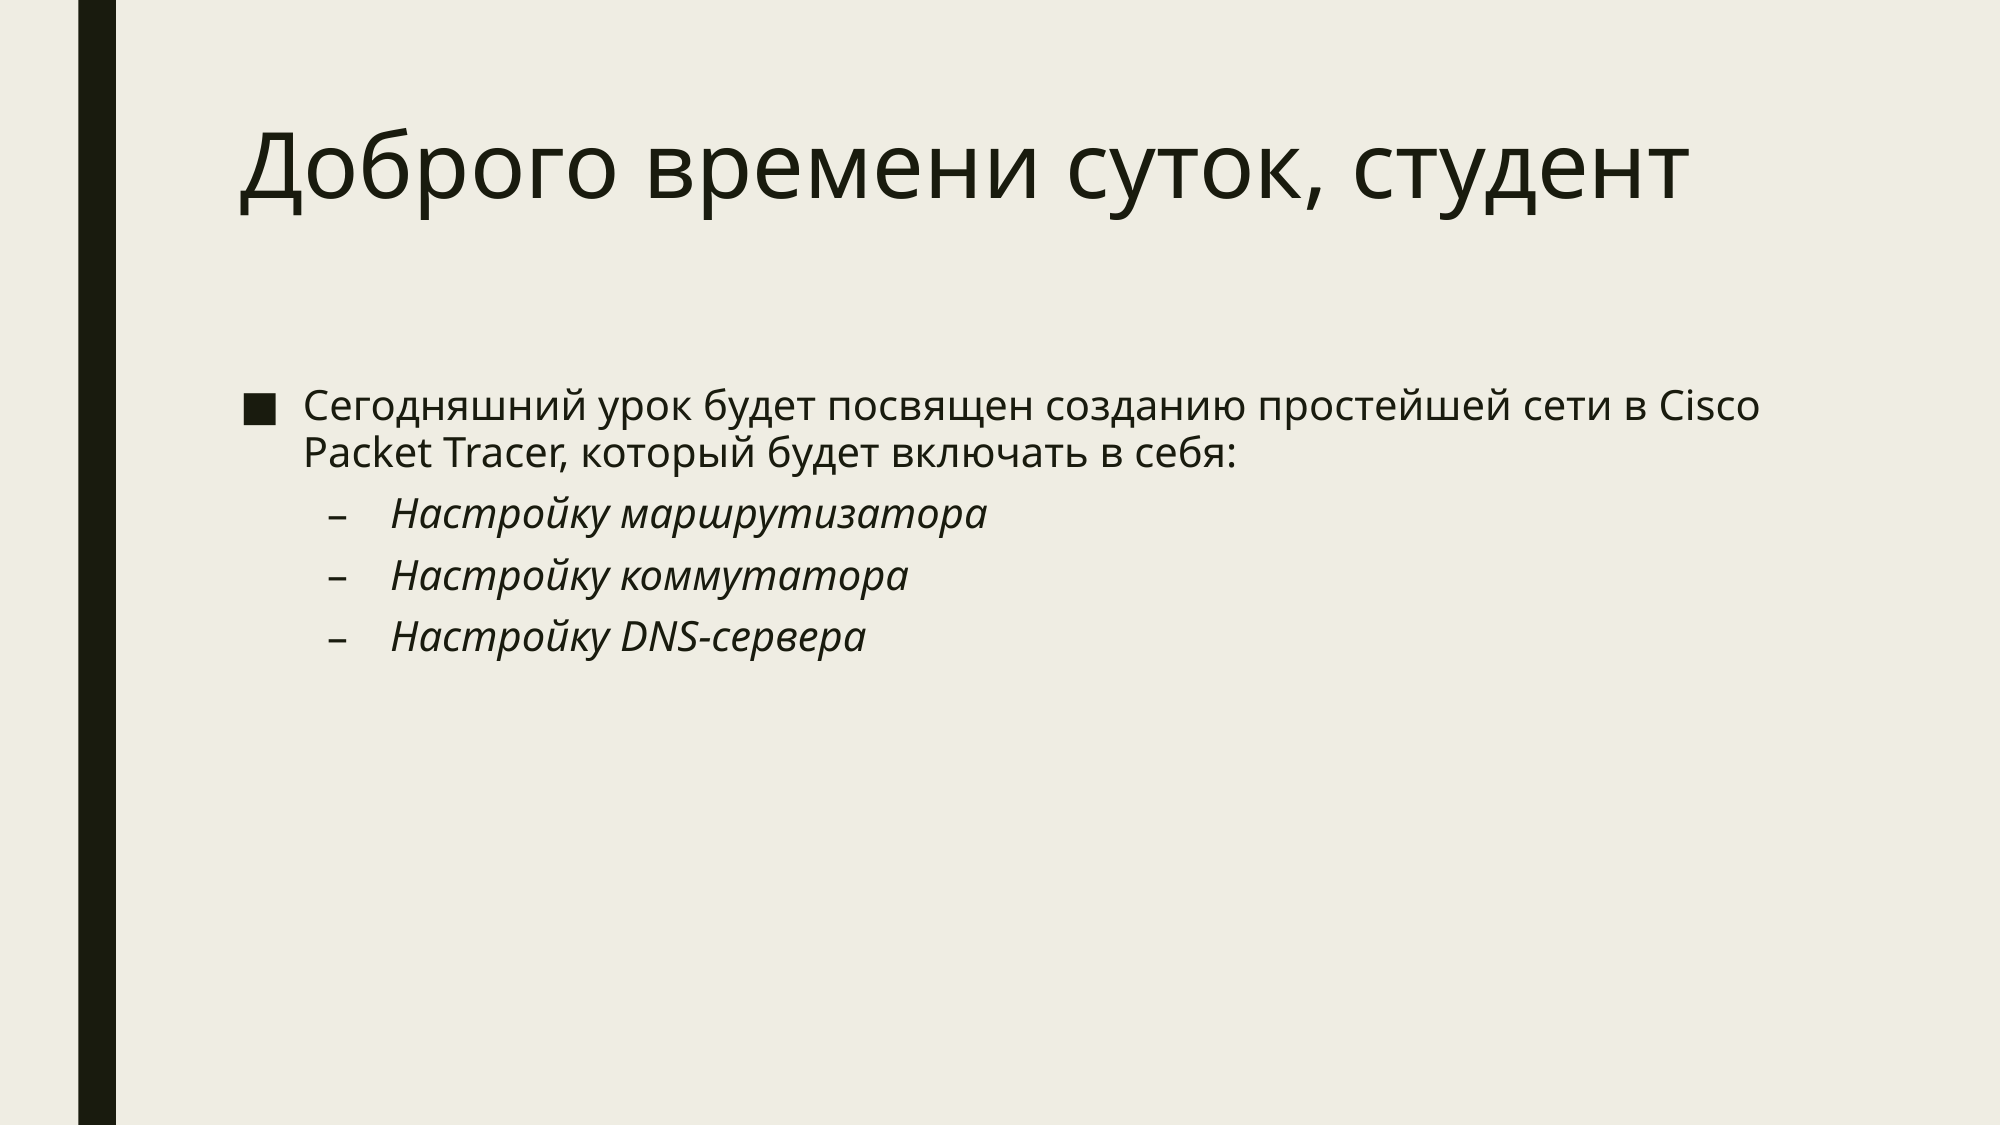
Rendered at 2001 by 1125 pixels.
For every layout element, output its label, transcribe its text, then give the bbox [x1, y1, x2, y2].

title Доброго времени суток, студент [225, 112, 1800, 357]
list Сегодняшний урок будет посвящен созданию простейшей сети в Cisco Packet Tracer, который будет включать в себя: Настройку маршрутизатора Настройку коммутатора Настройку DNS-сервера [225, 375, 1800, 963]
